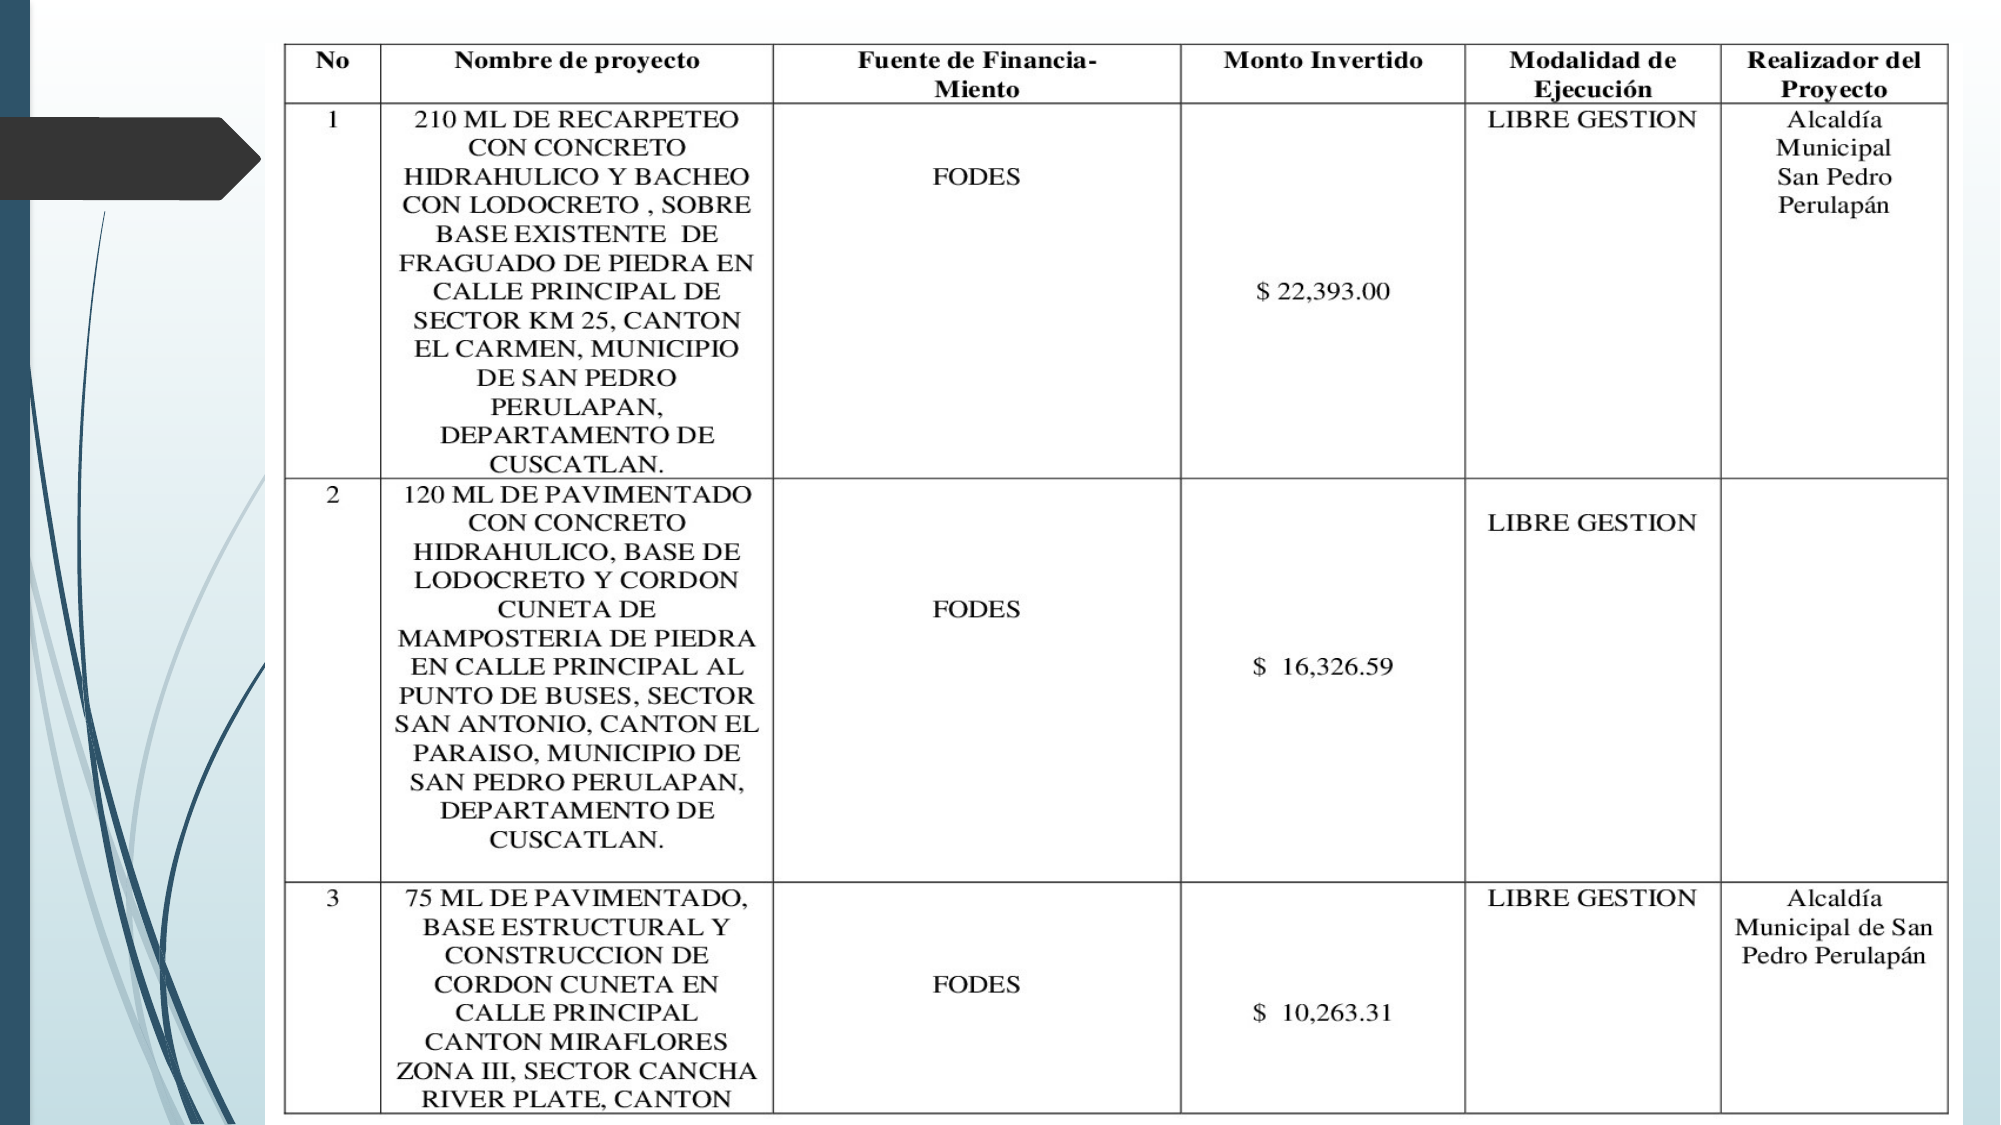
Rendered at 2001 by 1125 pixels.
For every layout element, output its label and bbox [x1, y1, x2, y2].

picture [265, 43, 1964, 1125]
